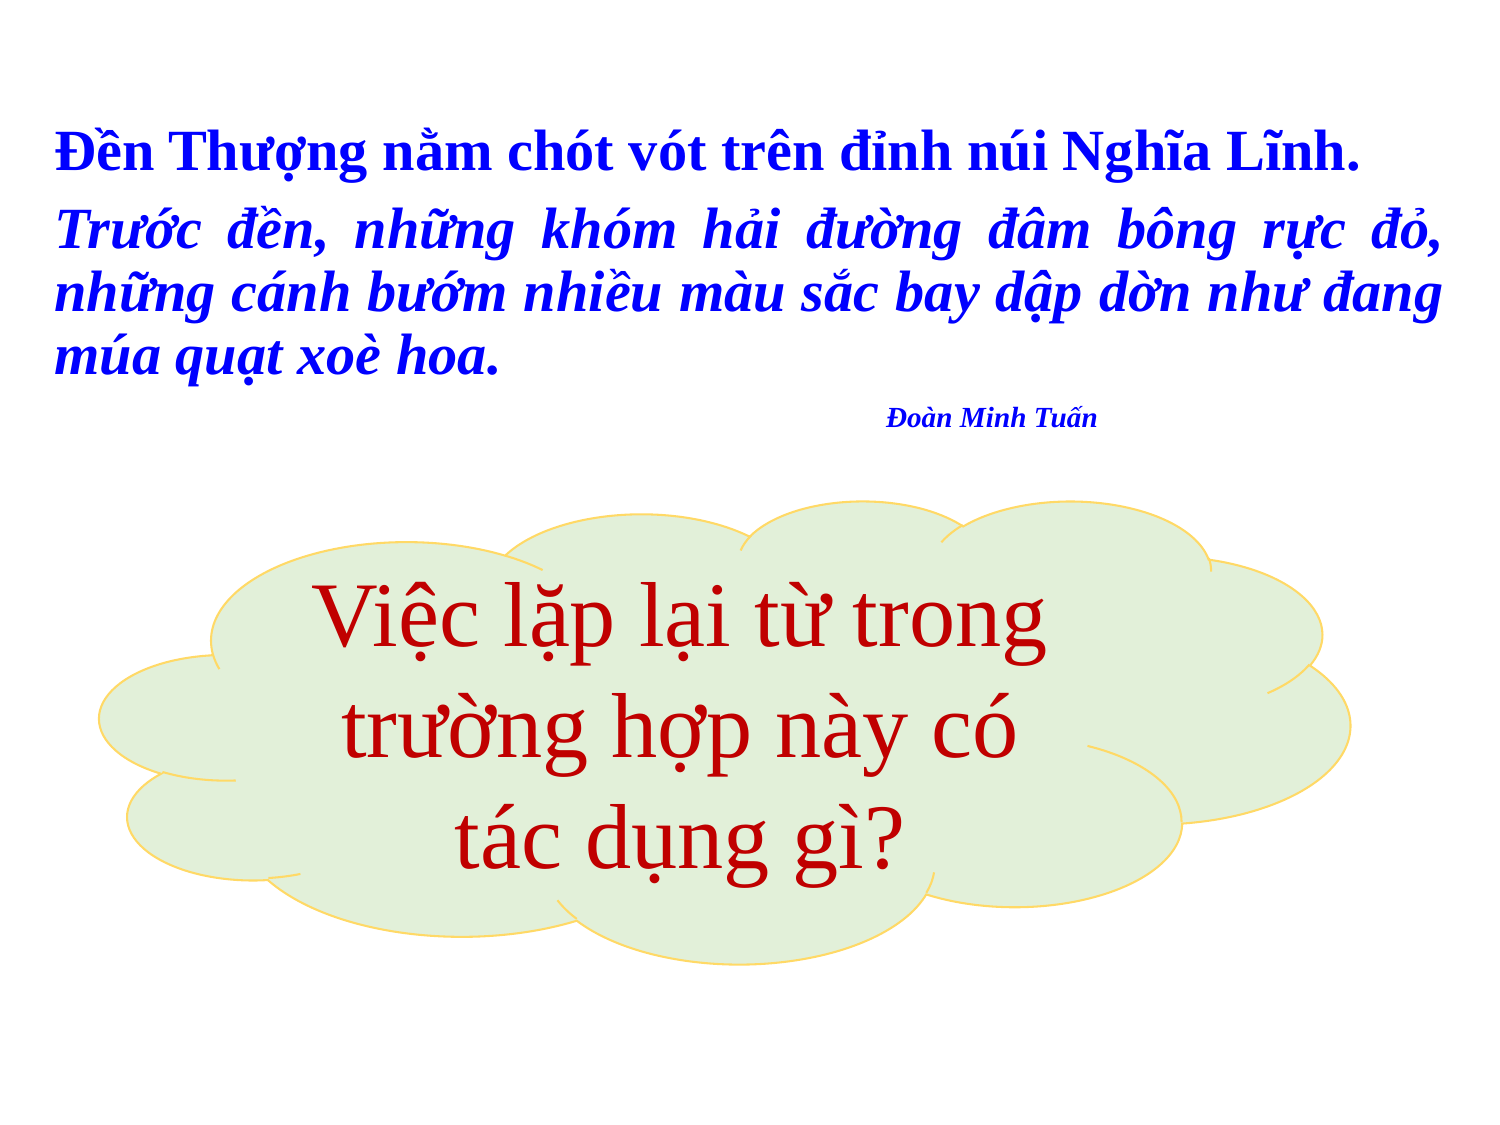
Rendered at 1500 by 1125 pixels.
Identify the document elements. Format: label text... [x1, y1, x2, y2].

text_box Đền Thượng nằm chót vót trên đỉnh núi Nghĩa Lĩnh. Trước đền, những khóm hải đường đâm bông rực đỏ, những cánh bướm nhiều màu sắc bay dập dờn như đang múa quạt xoè hoa. Đoàn Minh Tuấn [39, 112, 1461, 925]
text_box Việc lặp lại từ trong trường hợp này có tác dụng gì? [357, 925, 566, 938]
text_box Việc lặp lại từ trong trường hợp này có tác dụng gì? [580, 925, 898, 966]
